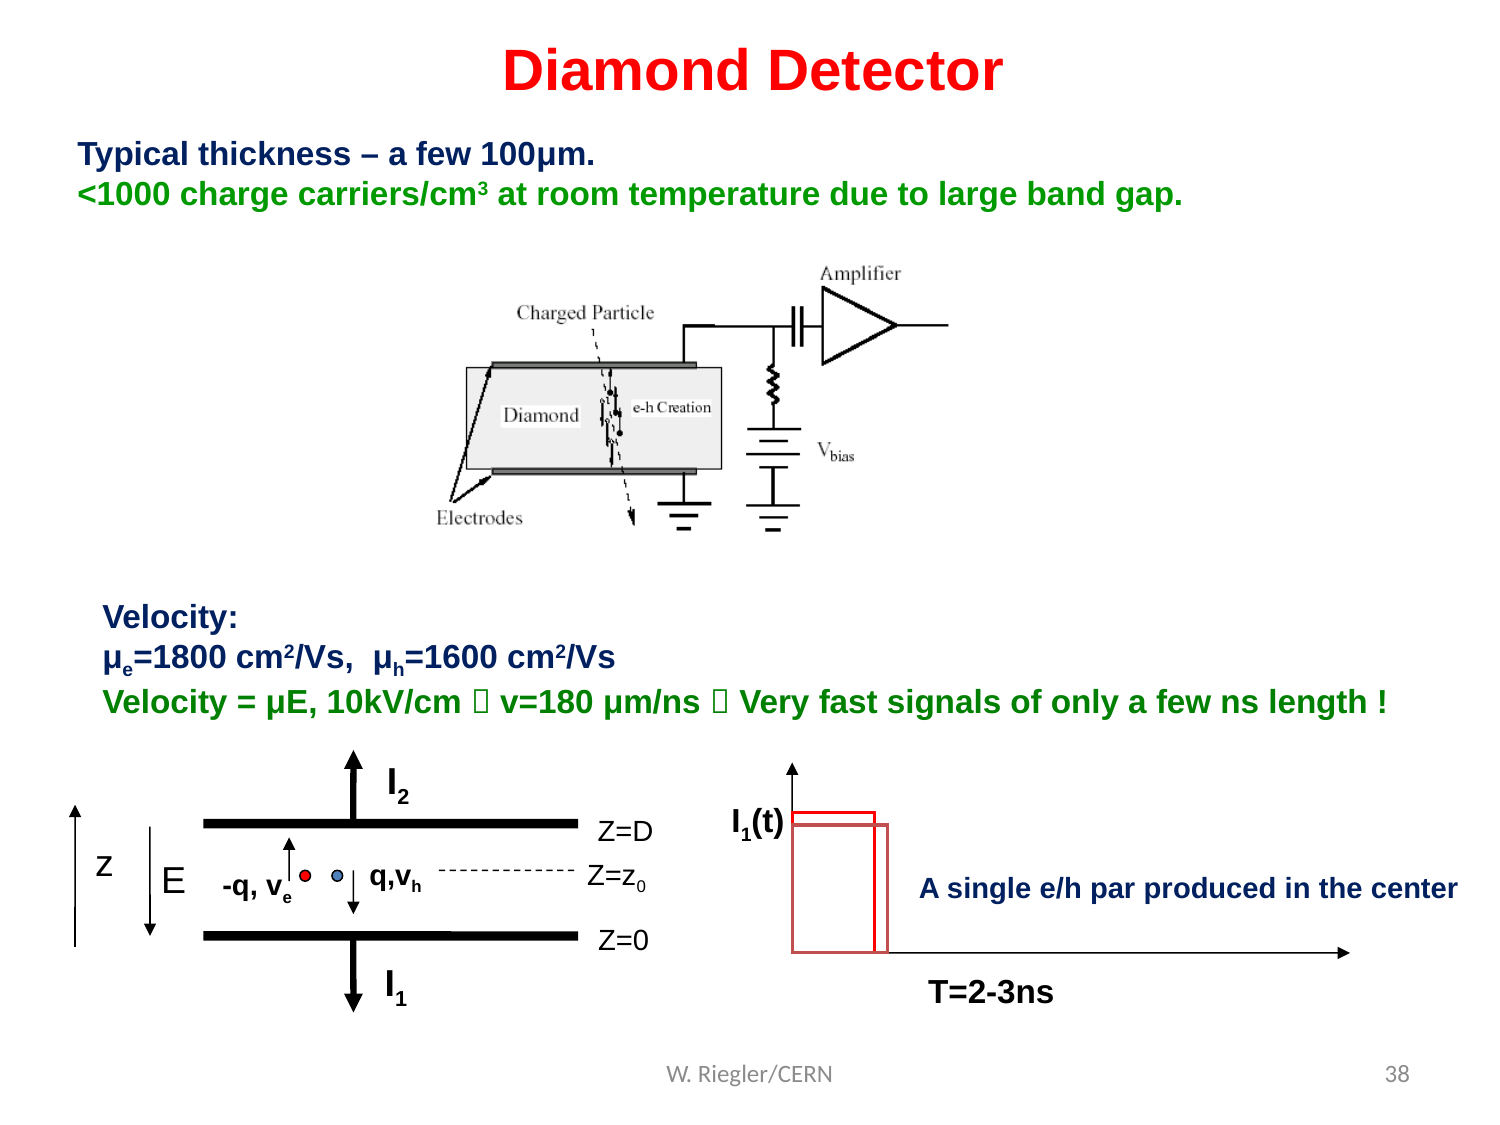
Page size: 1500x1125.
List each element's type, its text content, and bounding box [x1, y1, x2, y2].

text_box [785, 762, 799, 791]
picture [399, 249, 988, 565]
footer W. Riegler/CERN [512, 1042, 988, 1103]
text_box T=2-3ns [913, 962, 1070, 1018]
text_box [74, 749, 663, 1013]
text_box A single e/h par produced in the center [904, 862, 1474, 913]
text_box Typical thickness – a few 100μm. <1000 charge carriers/cm3 at room temperature due to large band gap. [62, 124, 1388, 220]
text_box [792, 825, 888, 953]
text_box [800, 812, 875, 825]
text_box I1(t) [716, 791, 800, 853]
text_box Diamond Detector [487, 24, 1138, 110]
slide_number 38 [1074, 1042, 1425, 1103]
text_box [888, 946, 1351, 960]
text_box Velocity: μe=1800 cm2/Vs, μh=1600 cm2/Vs Velocity = μE, 10kV/cm  v=180 μm/ns  Very fast signals of only a few ns length ! [87, 587, 1475, 728]
